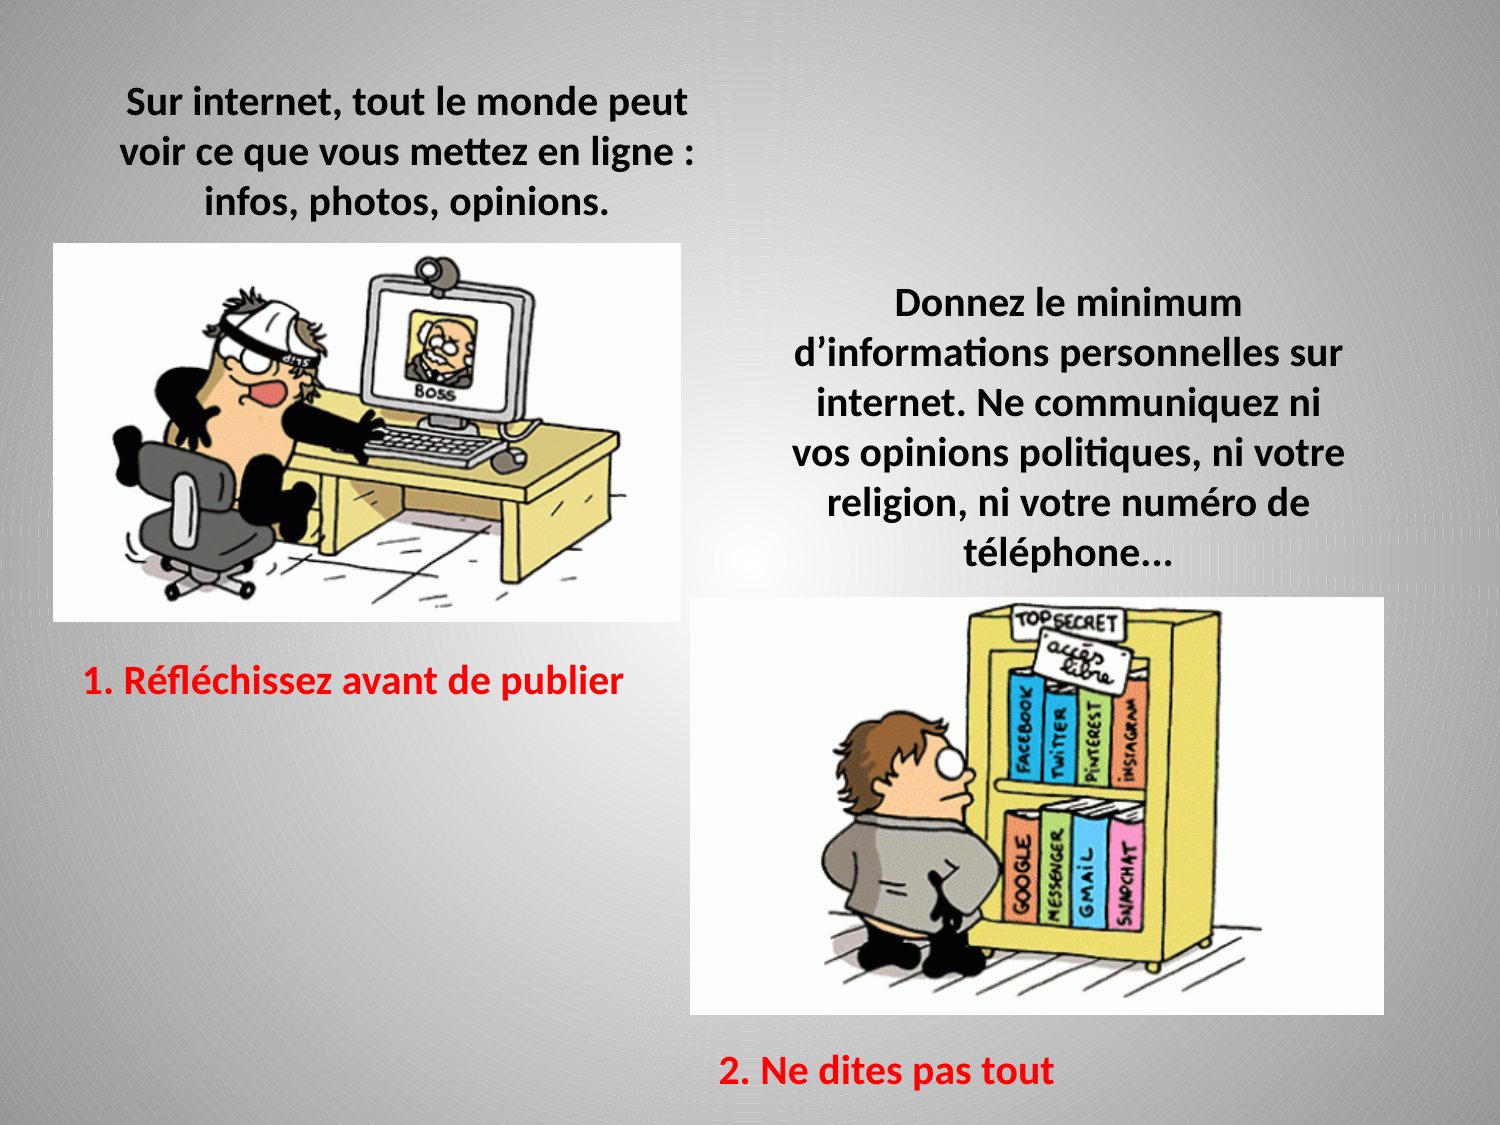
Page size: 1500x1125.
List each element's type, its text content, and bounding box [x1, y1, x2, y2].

text_box 1. Réfléchissez avant de publier [67, 645, 640, 710]
picture [52, 243, 681, 622]
picture [690, 597, 1384, 1016]
text_box Sur internet, tout le monde peut voir ce que vous mettez en ligne : infos, photos, opinions. [100, 66, 715, 232]
text_box 2. Ne dites pas tout [703, 1035, 1080, 1100]
text_box Donnez le minimum d’informations personnelles sur internet. Ne communiquez ni vos opinions politiques, ni votre religion, ni votre numéro de téléphone... [773, 267, 1365, 582]
